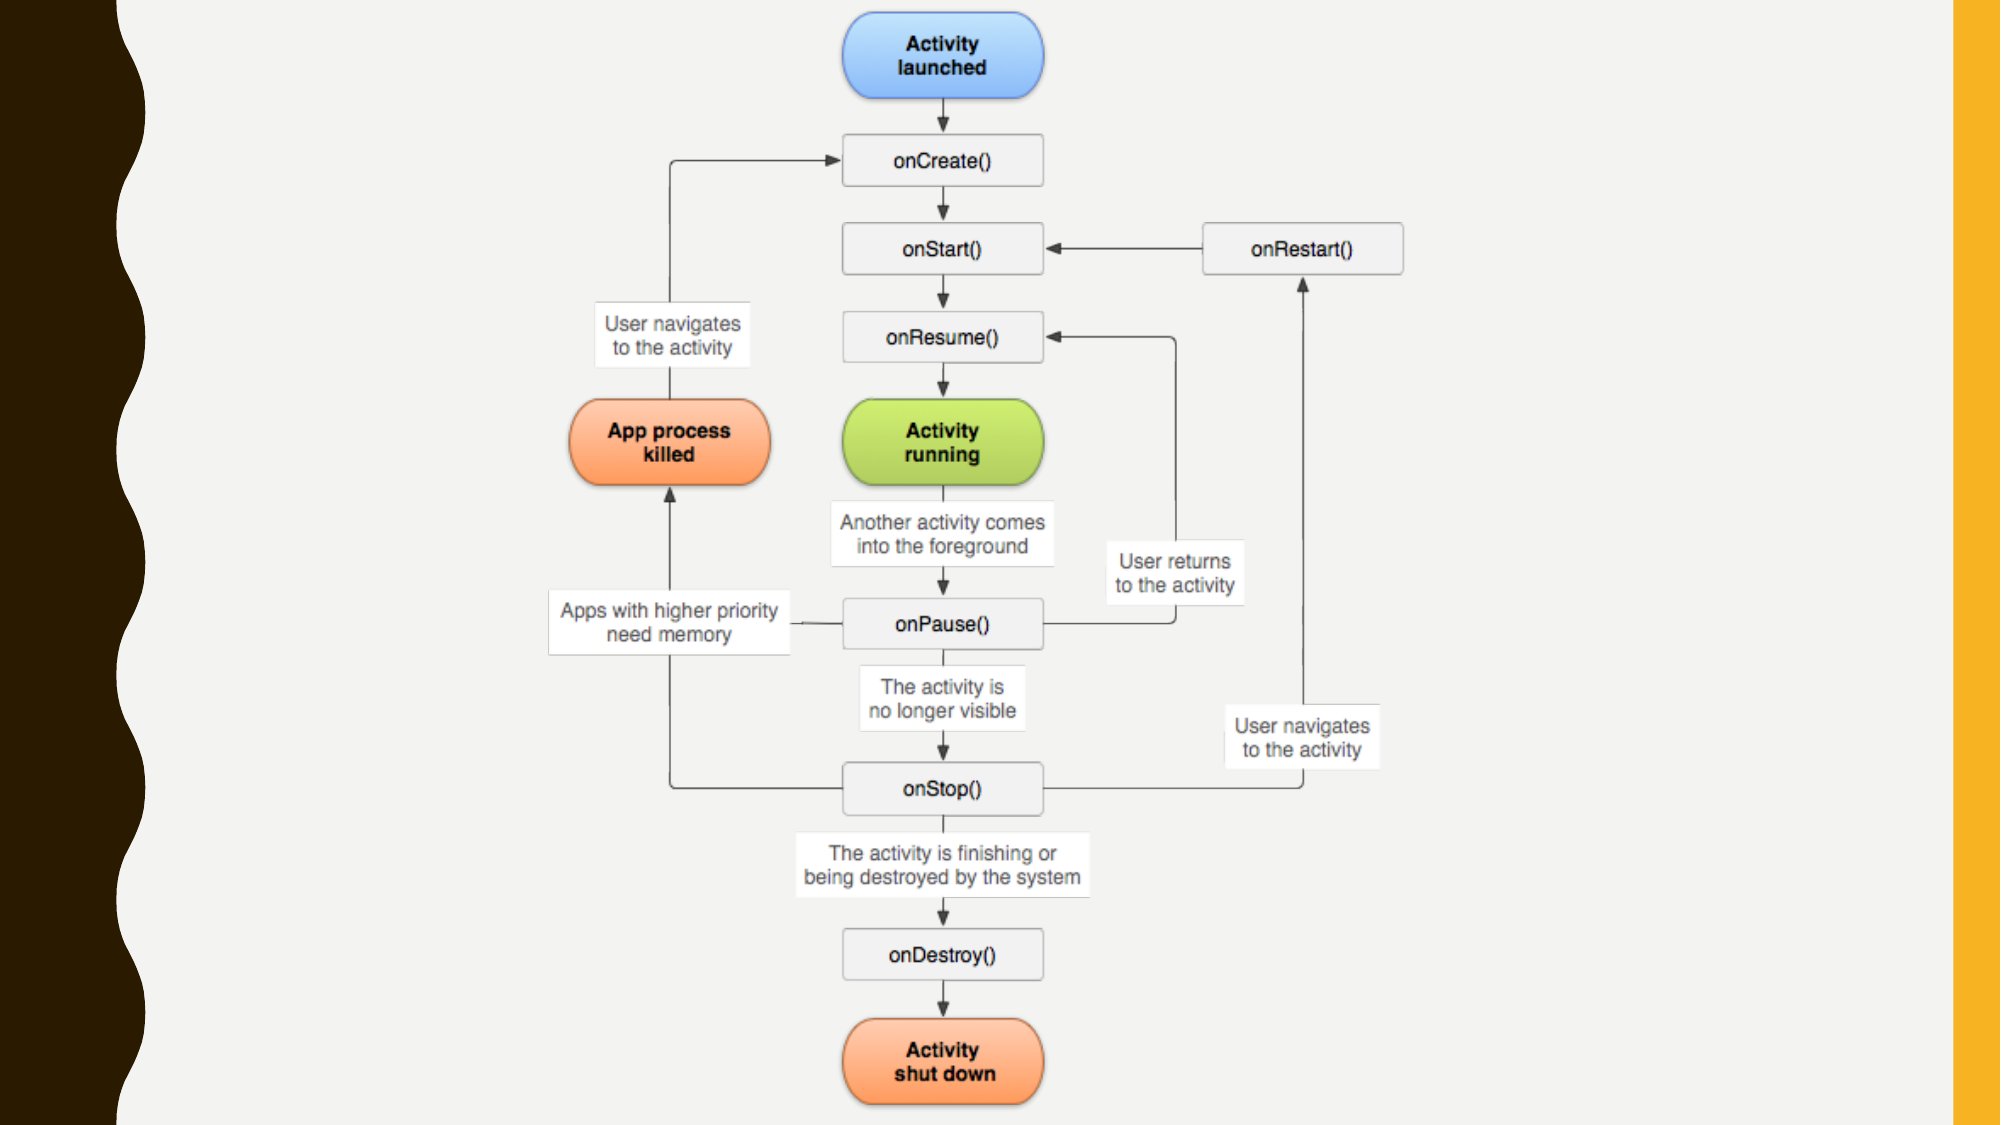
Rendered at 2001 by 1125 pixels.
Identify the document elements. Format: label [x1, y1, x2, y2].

list [542, 0, 1413, 1122]
